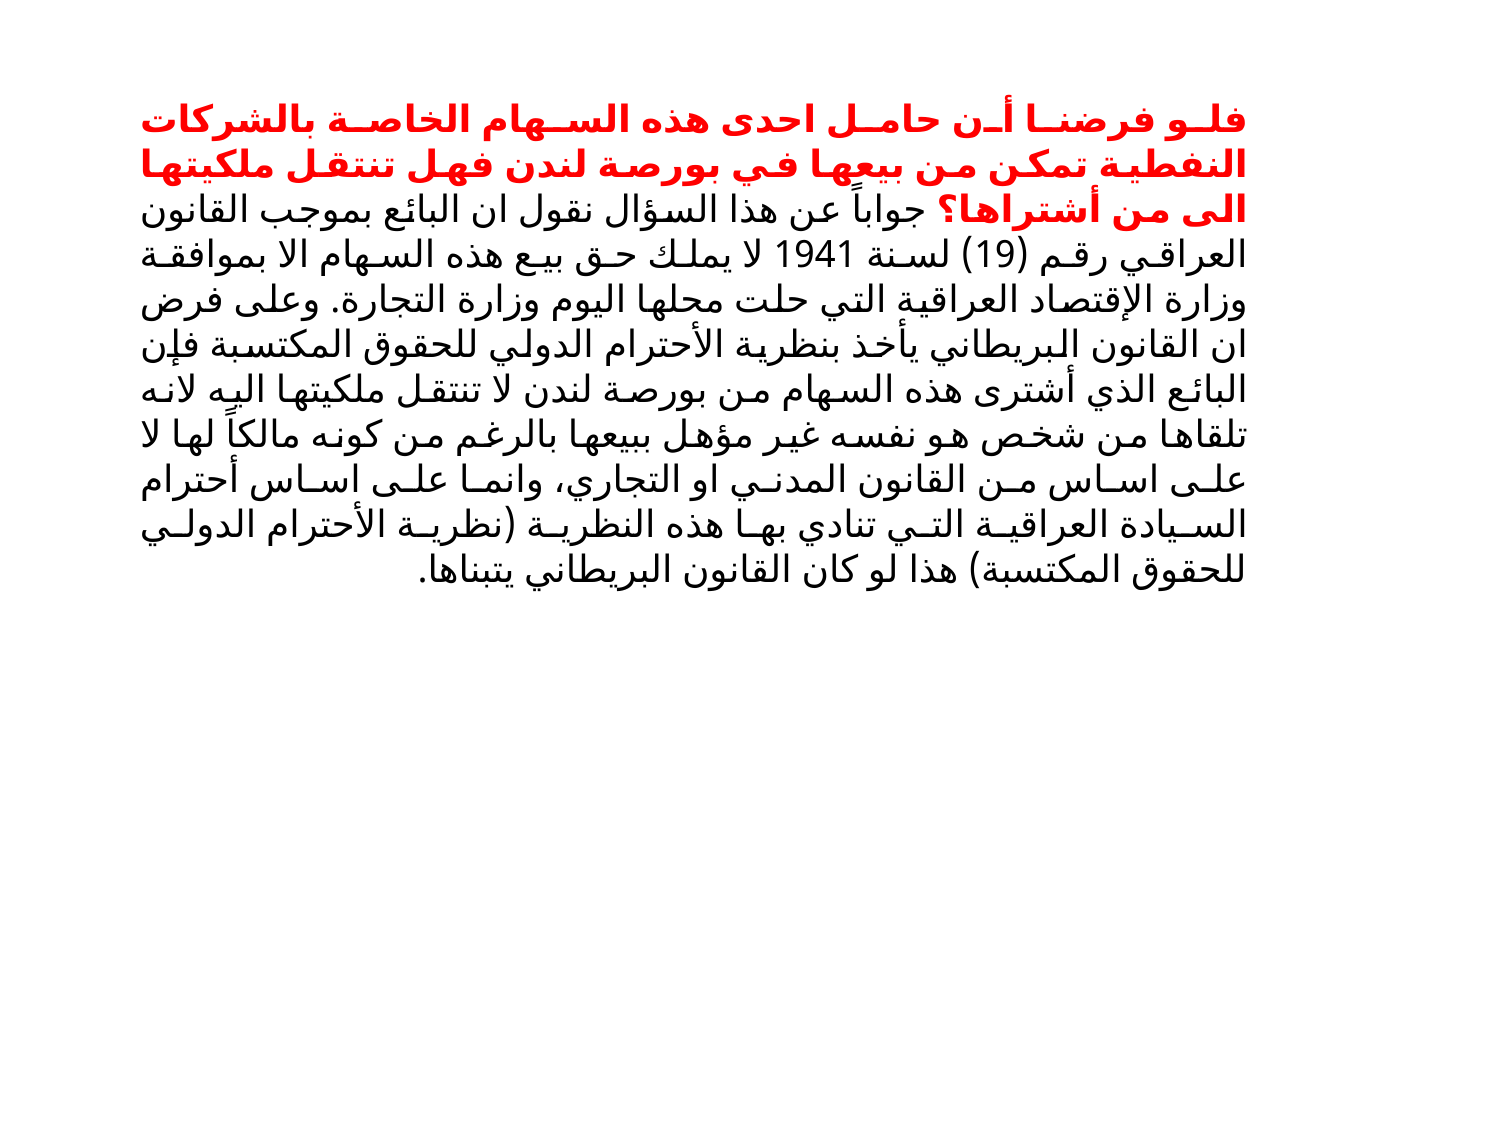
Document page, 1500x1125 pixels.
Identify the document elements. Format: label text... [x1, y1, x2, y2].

text_box فلو فرضنا أن حامل احدى هذه السهام الخاصة بالشركات النفطية تمكن من بيعها في بورصة لندن فهل تنتقل ملكيتها الى من أشتراها؟ جواباً عن هذا السؤال نقول ان البائع بموجب القانون العراقي رقم (19) لسنة 1941 لا يملك حق بيع هذه السهام الا بموافقة وزارة الإقتصاد العراقية التي حلت محلها اليوم وزارة التجارة. وعلى فرض ان القانون البريطاني يأخذ بنظرية الأحترام الدولي للحقوق المكتسبة فإن البائع الذي أشترى هذه السهام من بورصة لندن لا تنتقل ملكيتها اليه لانه تلقاها من شخص هو نفسه غير مؤهل ببيعها بالرغم من كونه مالكاً لها لا على اساس من القانون المدني او التجاري، وانما على اساس أحترام السيادة العراقية التي تنادي بها هذه النظرية (نظرية الأحترام الدولي للحقوق المكتسبة) هذا لو كان القانون البريطاني يتبناها. [124, 87, 1263, 598]
